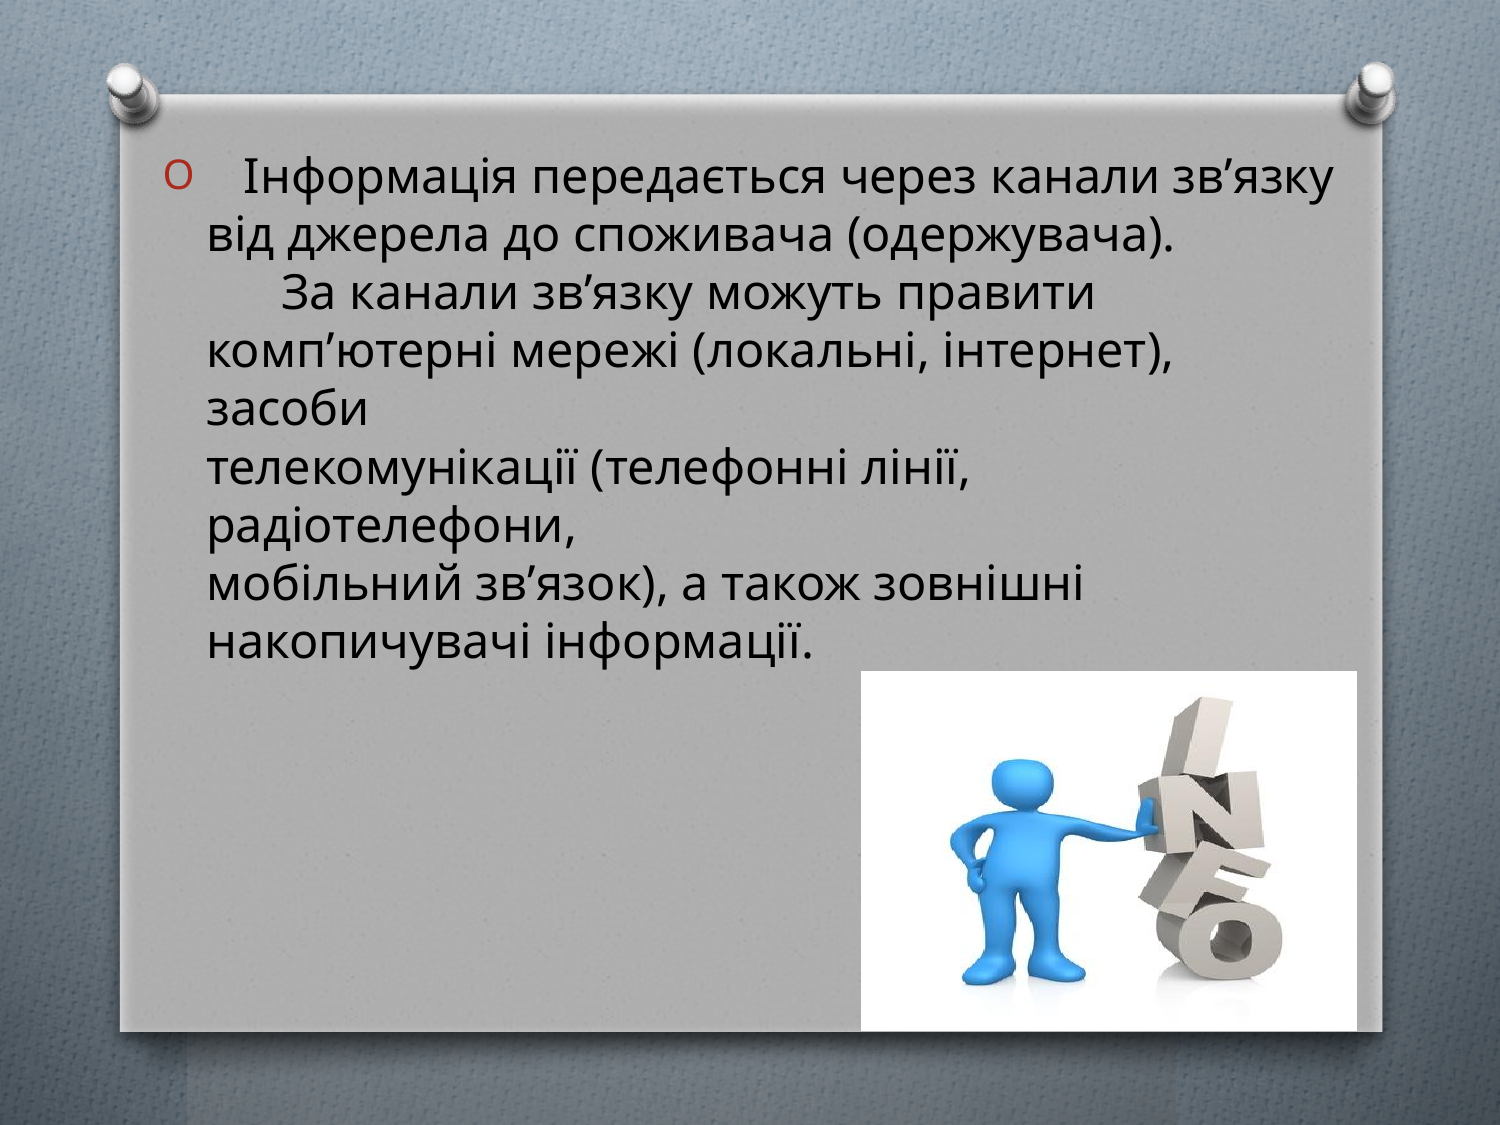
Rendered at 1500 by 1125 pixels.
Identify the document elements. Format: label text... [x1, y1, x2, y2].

picture [75, 29, 198, 147]
list Інформація передається через канали зв’язку від джерела до споживача (одержувача). За канали зв’язку можуть правити комп’ютерні мережі (локальні, інтернет), засоби телекомунікації (телефонні лінії, радіотелефони, мобільний зв’язок), а також зовнішні накопичувачі інформації. [147, 137, 1357, 799]
picture [860, 670, 1357, 1032]
picture [1317, 35, 1439, 154]
